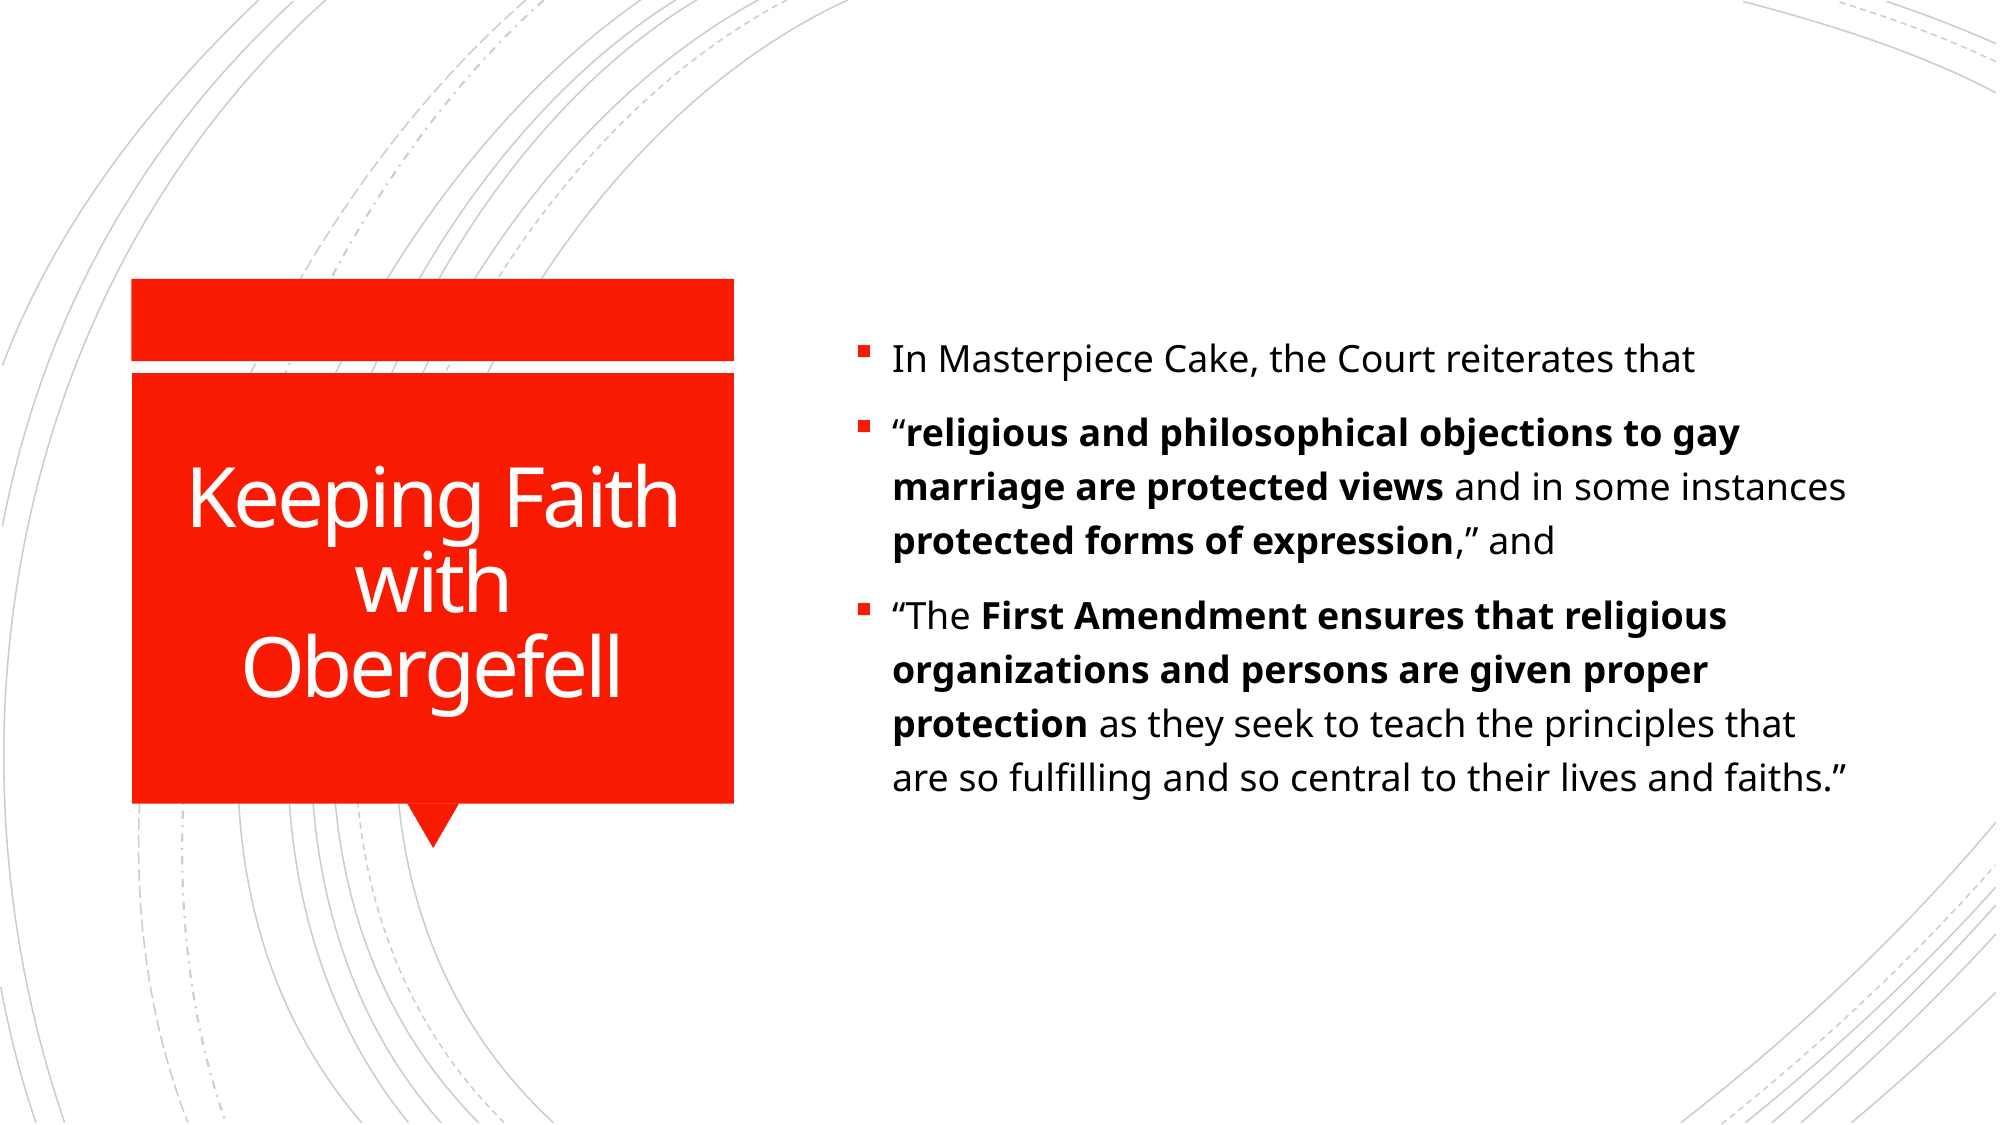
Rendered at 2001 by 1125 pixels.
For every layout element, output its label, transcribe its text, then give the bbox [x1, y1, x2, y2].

title Keeping Faith with Obergefell [145, 385, 720, 789]
list In Masterpiece Cake, the Court reiterates that “religious and philosophical objections to gay marriage are protected views and in some instances protected forms of expression,” and “The First Amendment ensures that religious organizations and persons are given proper protection as they seek to teach the principles that are so fulfilling and so central to their lives and faiths.” [839, 131, 1871, 993]
